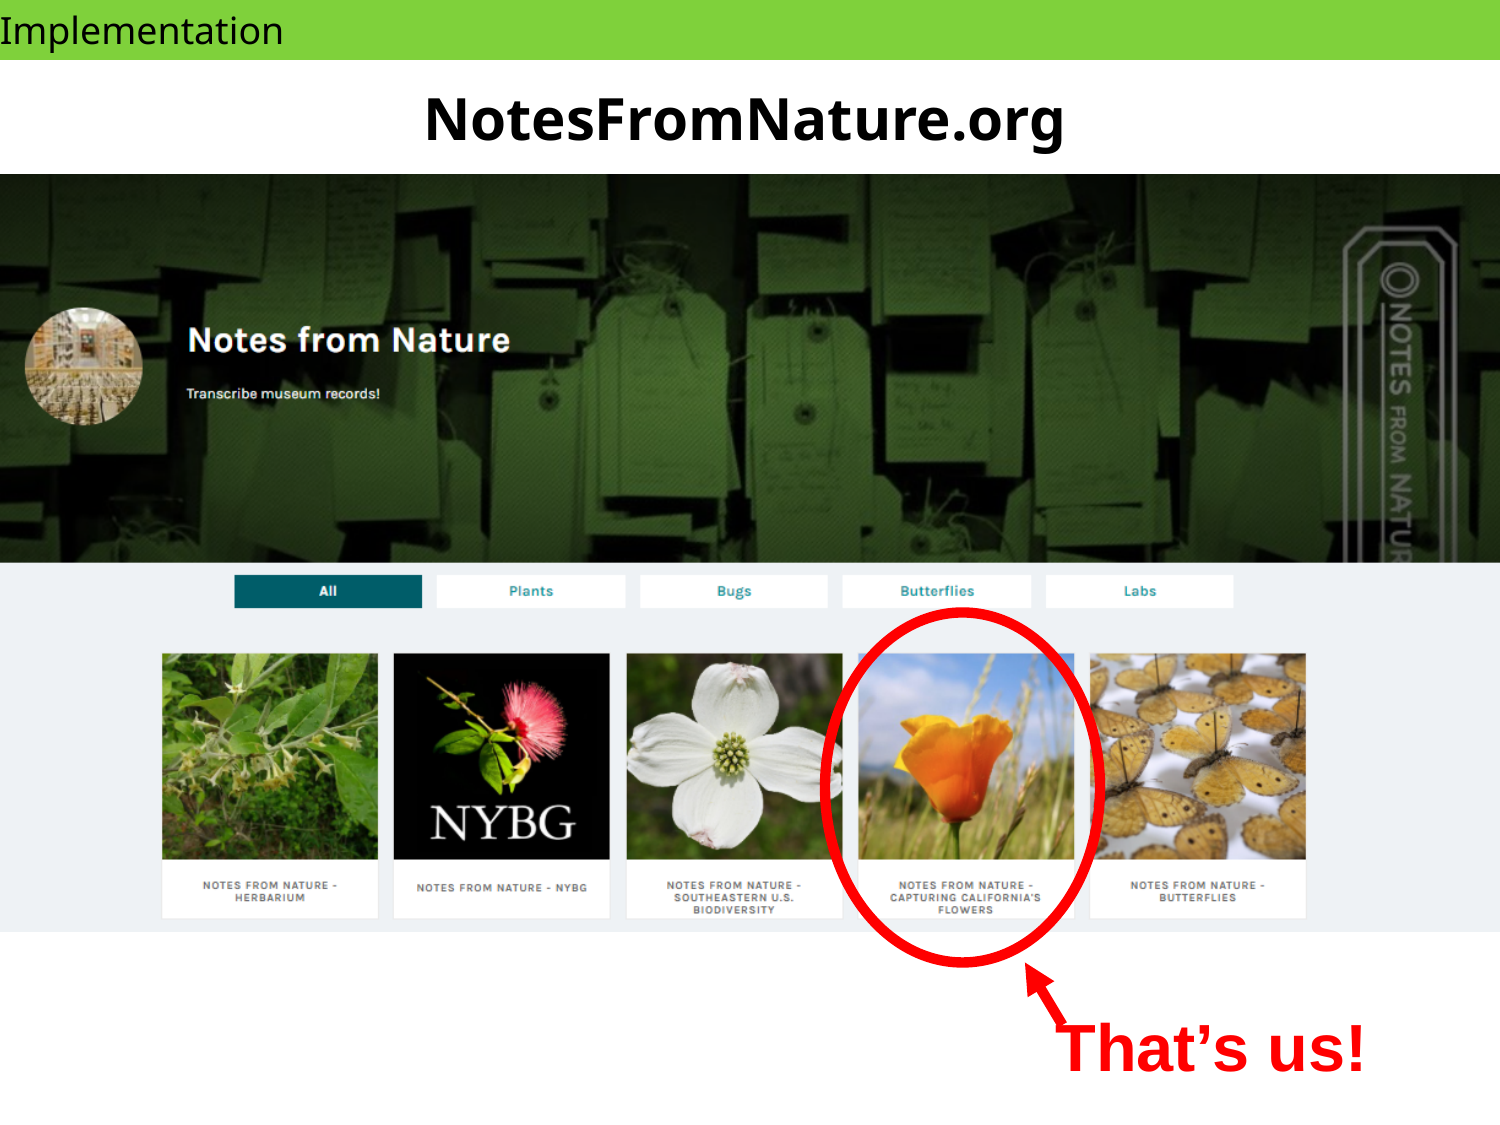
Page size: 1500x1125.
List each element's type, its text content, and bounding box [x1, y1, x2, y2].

text_box [890, 939, 1035, 965]
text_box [1024, 962, 1063, 1026]
text_box Implementation [0, 0, 300, 60]
text_box That’s us! [1040, 996, 1383, 1092]
text_box NotesFromNature.org [408, 75, 1082, 160]
picture [0, 174, 1500, 933]
